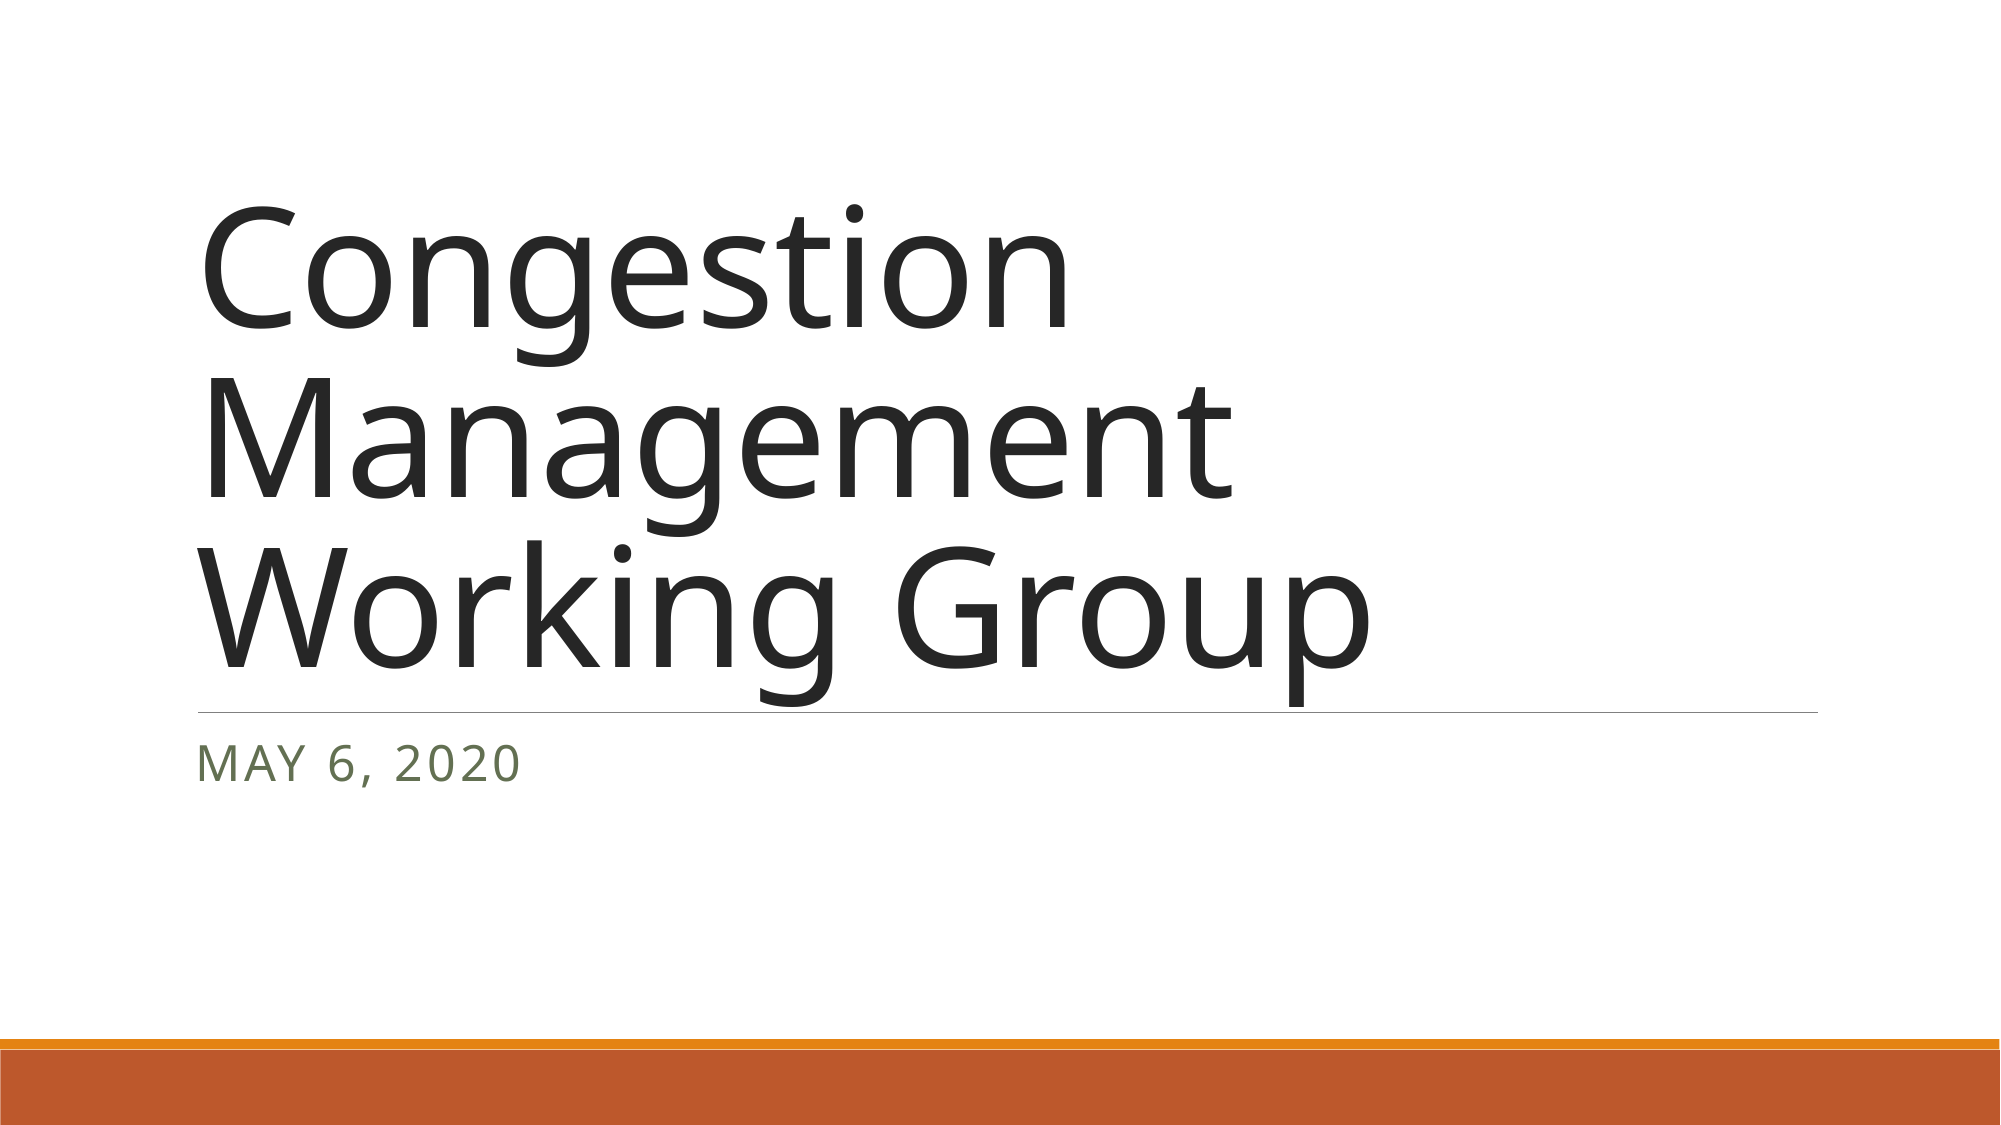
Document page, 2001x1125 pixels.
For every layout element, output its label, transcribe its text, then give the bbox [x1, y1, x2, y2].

subtitle May 6, 2020 [180, 730, 1831, 919]
title Congestion Management Working Group [180, 124, 1830, 710]
